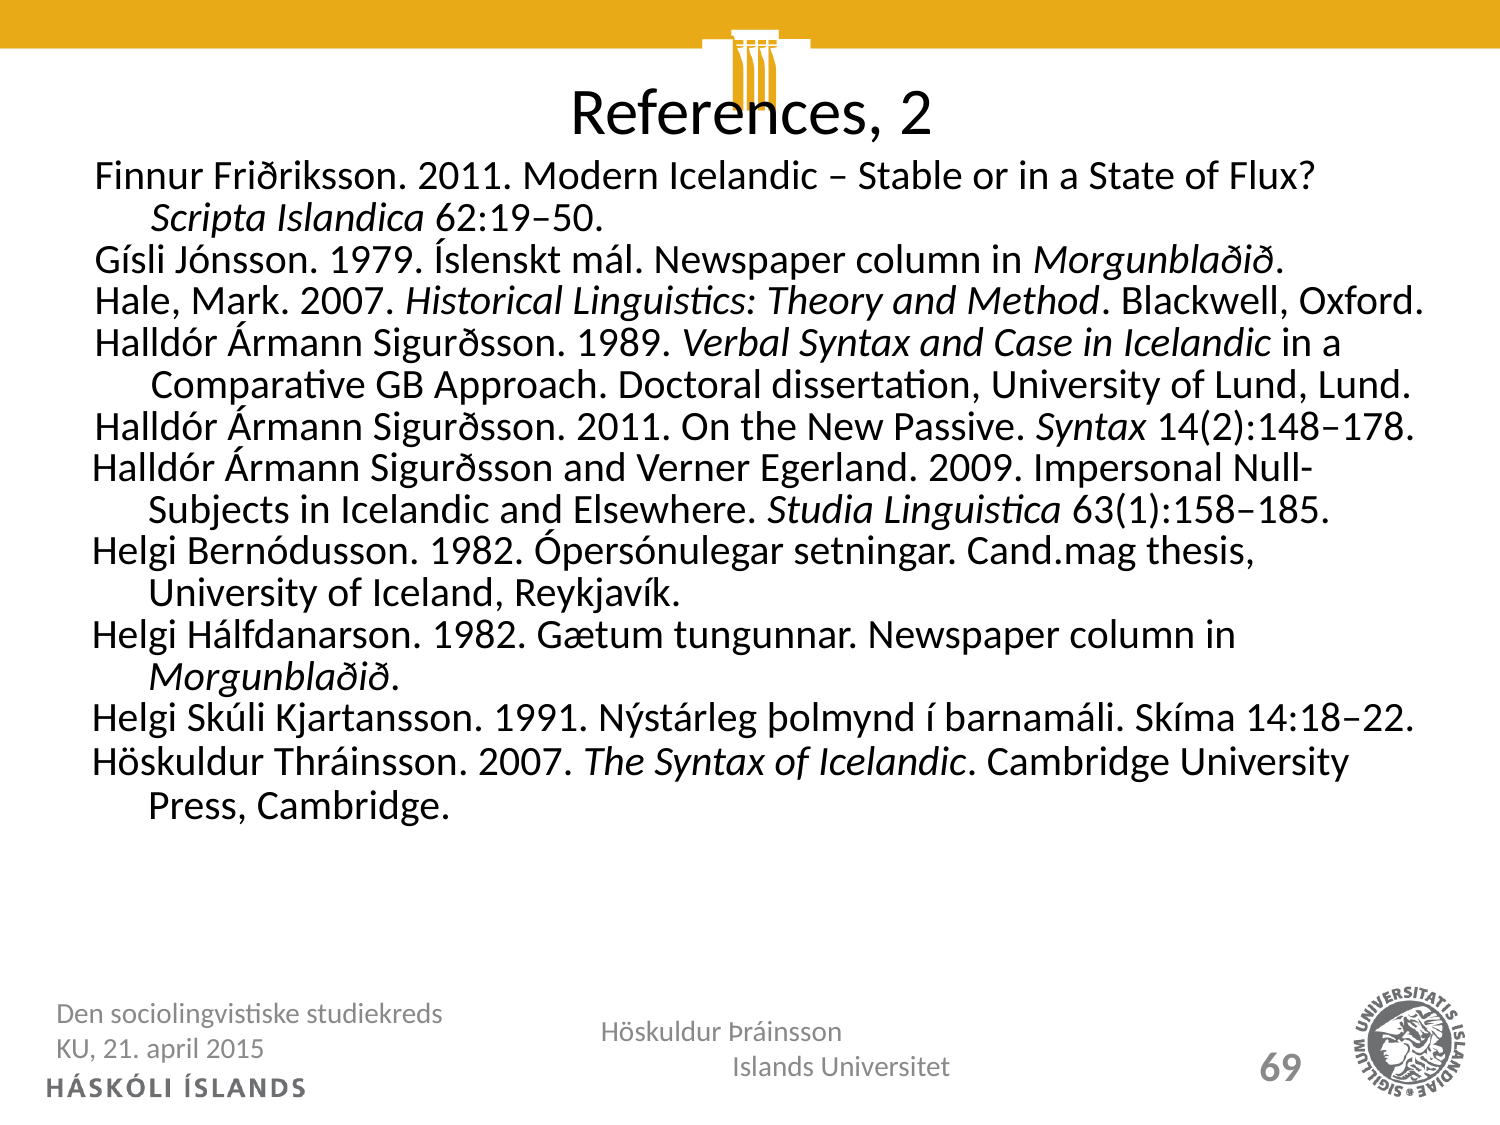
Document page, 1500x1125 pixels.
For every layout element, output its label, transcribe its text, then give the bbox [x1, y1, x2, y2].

title References, 2 [76, 66, 1428, 148]
footer Höskuldur Þráinsson Islands Universitet [584, 1011, 976, 1083]
slide_number 69 [1069, 1034, 1317, 1095]
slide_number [41, 999, 467, 1060]
list Finnur Friðriksson. 2011. Modern Icelandic – Stable or in a State of Flux? Scripta Islandica 62:19–50. Gísli Jónsson. 1979. Íslenskt mál. Newspaper column in Morgunblaðið. Hale, Mark. 2007. Historical Linguistics: Theory and Method. Blackwell, Oxford. Halldór Ármann Sigurðsson. 1989. Verbal Syntax and Case in Icelandic in a Comparative GB Approach. Doctoral dissertation, University of Lund, Lund. Halldór Ármann Sigurðsson. 2011. On the New Passive. Syntax 14(2):148–178. Halldór Ármann Sigurðsson and Verner Egerland. 2009. Impersonal Null-Subjects in Icelandic and Elsewhere. Studia Linguistica 63(1):158–185. Helgi Bernódusson. 1982. Ópersónulegar setningar. Cand.mag thesis, University of Iceland, Reykjavík. Helgi Hálfdanarson. 1982. Gætum tungunnar. Newspaper column in Morgunblaðið. Helgi Skúli Kjartansson. 1991. Nýstárleg þolmynd í barnamáli. Skíma 14:18–22. Höskuldur Thráinsson. 2007. The Syntax of Icelandic. Cambridge University Press, Cambridge. [76, 148, 1448, 1036]
picture [0, 0, 1500, 1125]
